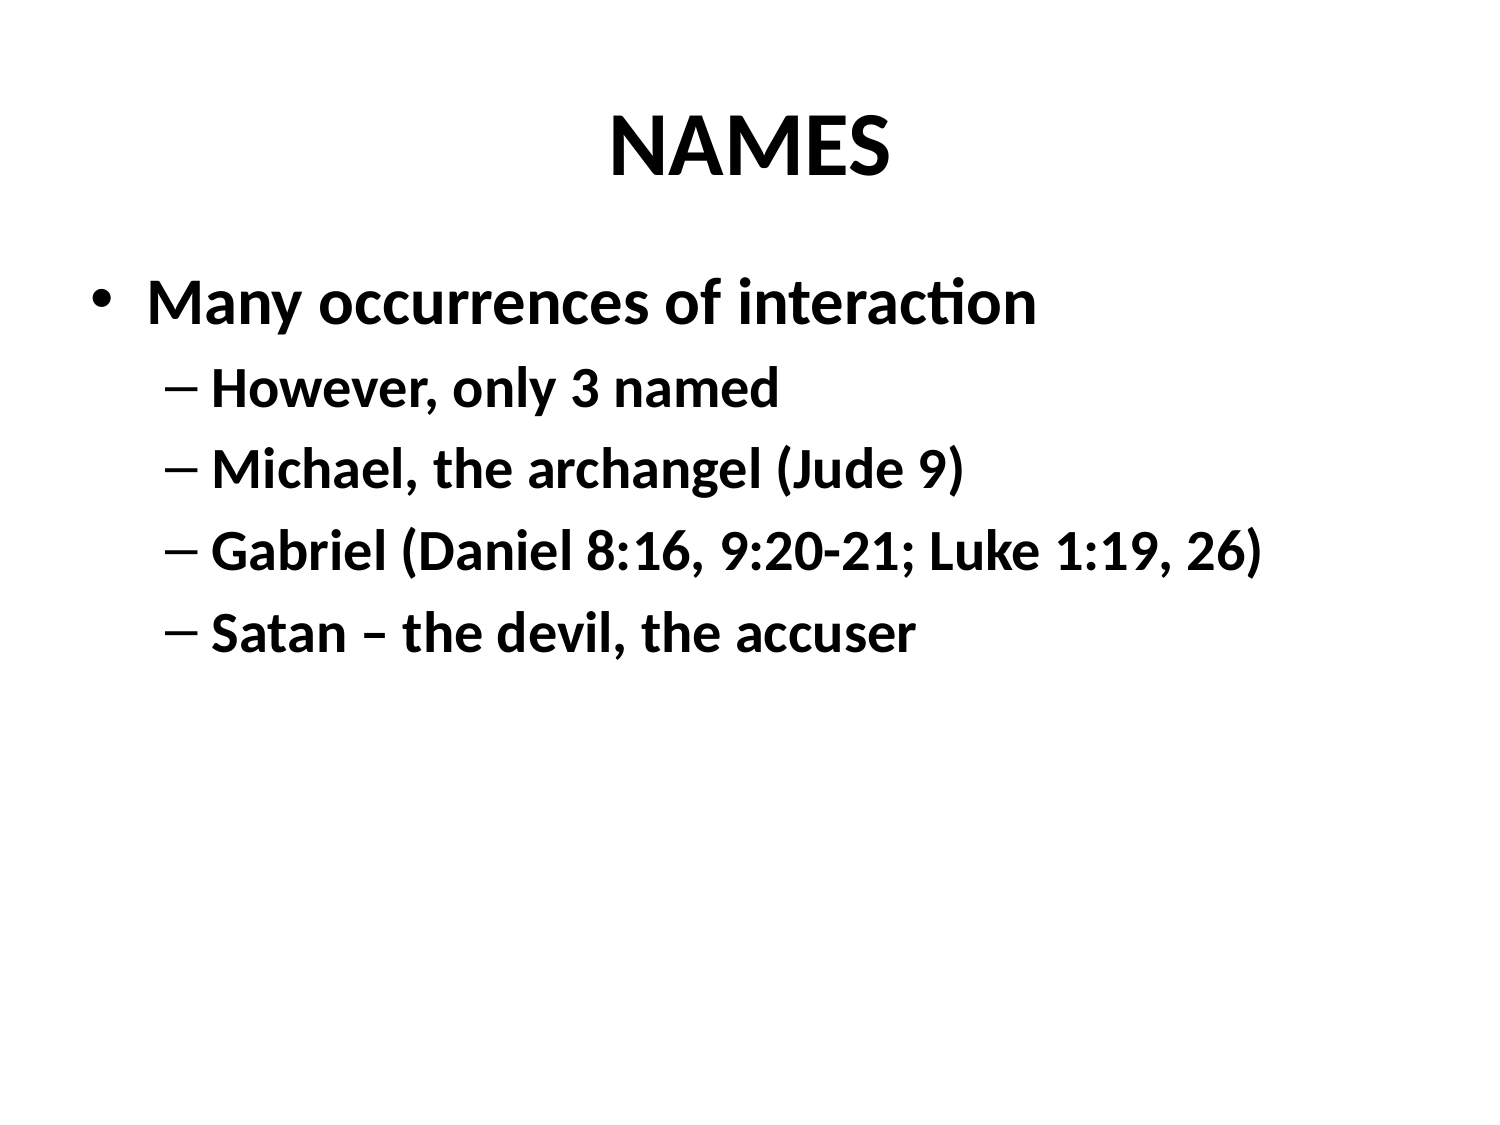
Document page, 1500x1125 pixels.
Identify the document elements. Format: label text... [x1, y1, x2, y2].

list Many occurrences of interaction However, only 3 named Michael, the archangel (Jude 9) Gabriel (Daniel 8:16, 9:20-21; Luke 1:19, 26) Satan – the devil, the accuser [75, 249, 1425, 1125]
title NAMES [75, 45, 1425, 233]
